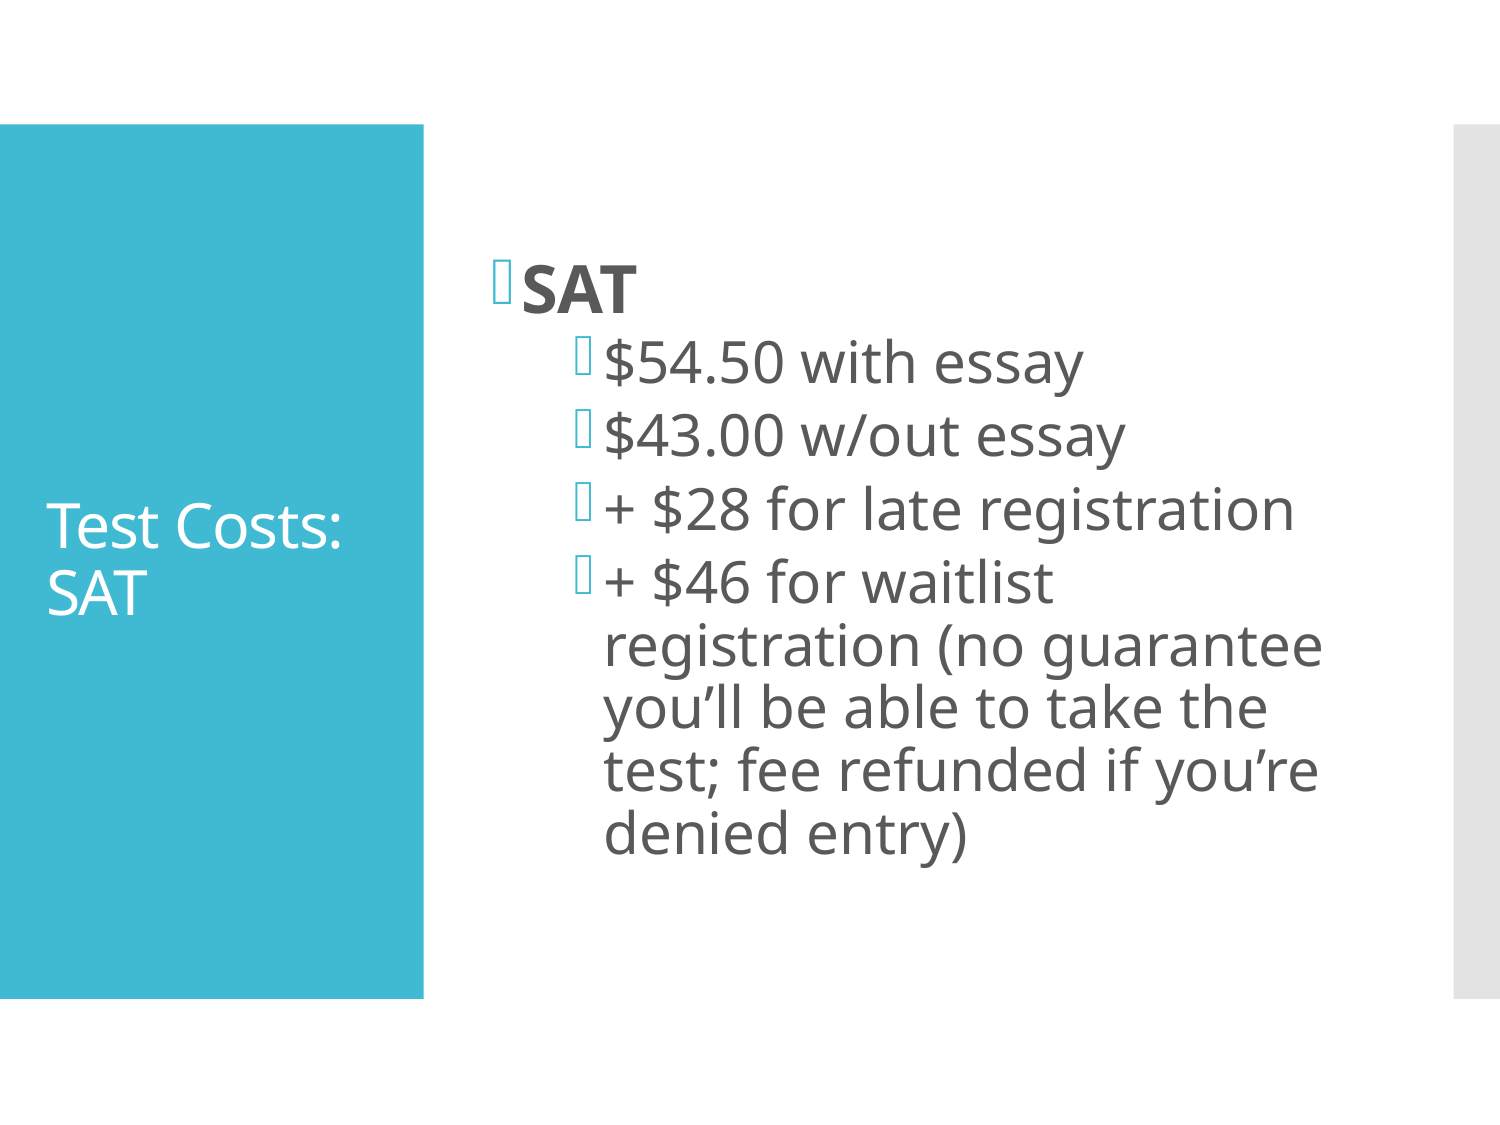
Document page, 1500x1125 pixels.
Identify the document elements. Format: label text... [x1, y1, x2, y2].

title Test Costs: SAT [31, 184, 394, 940]
list SAT $54.50 with essay $43.00 w/out essay + $28 for late registration + $46 for waitlist registration (no guarantee you’ll be able to take the test; fee refunded if you’re denied entry) [476, 141, 1376, 982]
